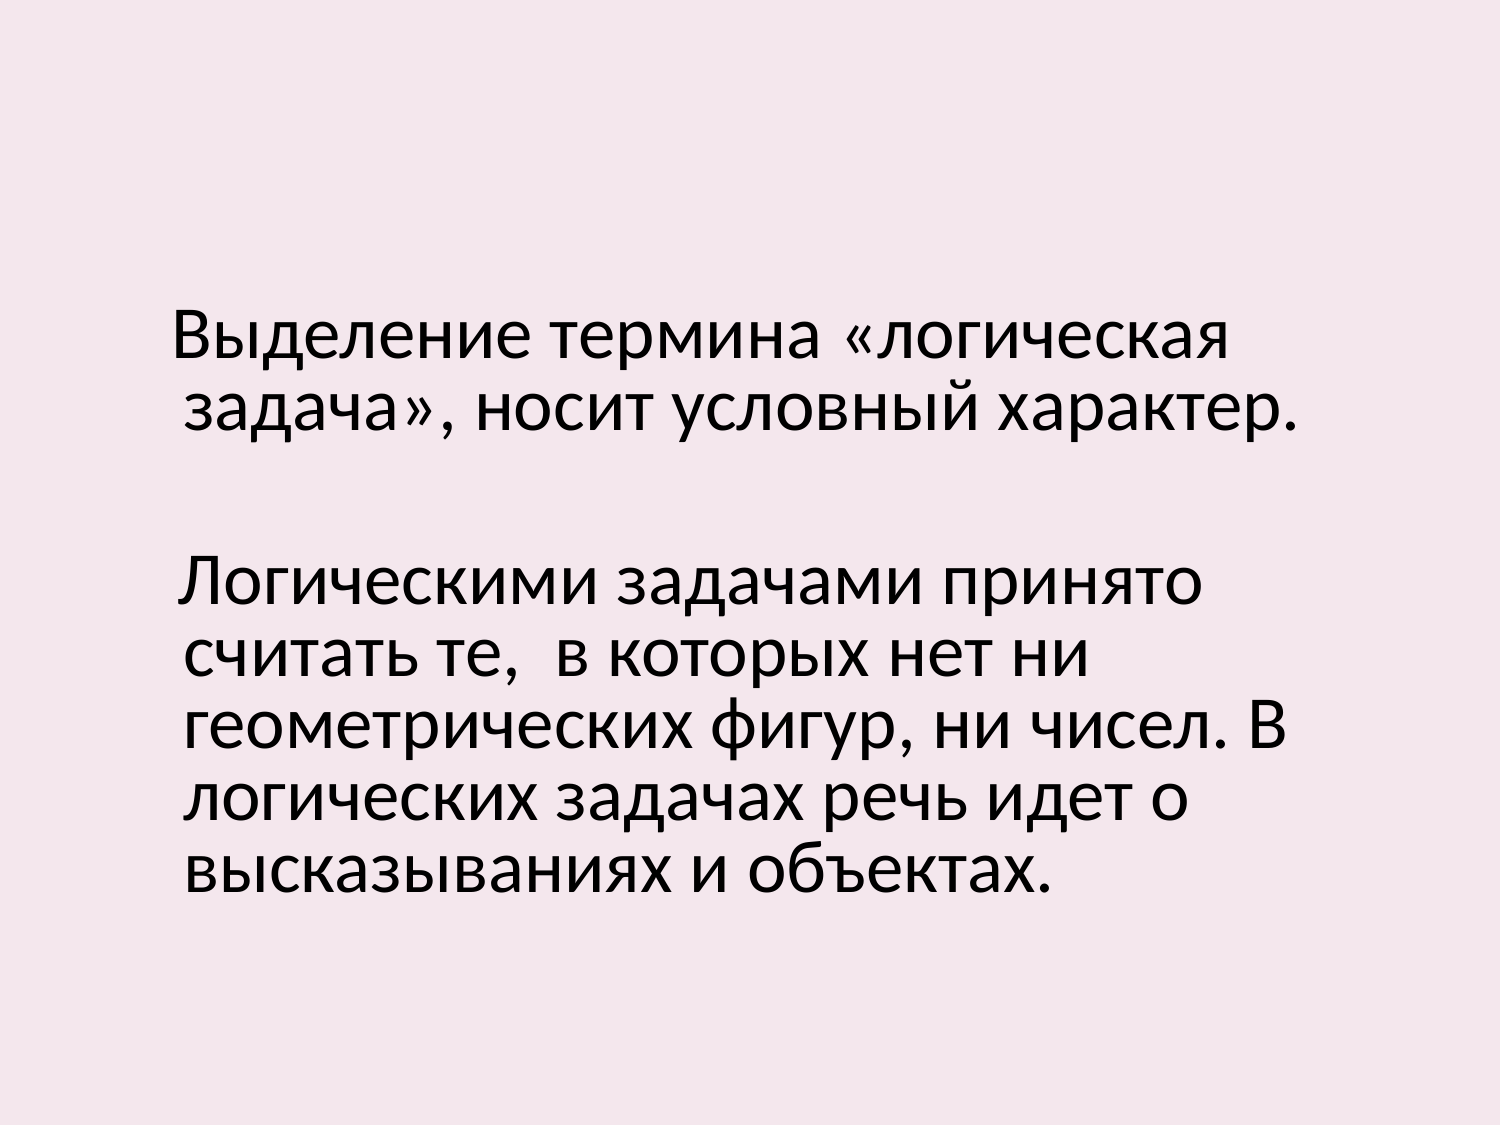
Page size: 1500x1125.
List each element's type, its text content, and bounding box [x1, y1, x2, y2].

list Выделение термина «логическая задача», носит условный характер. Логическими задачами принято считать те, в которых нет ни геометрических фигур, ни чисел. В логических задачах речь идет о высказываниях и объектах. [111, 136, 1388, 1001]
